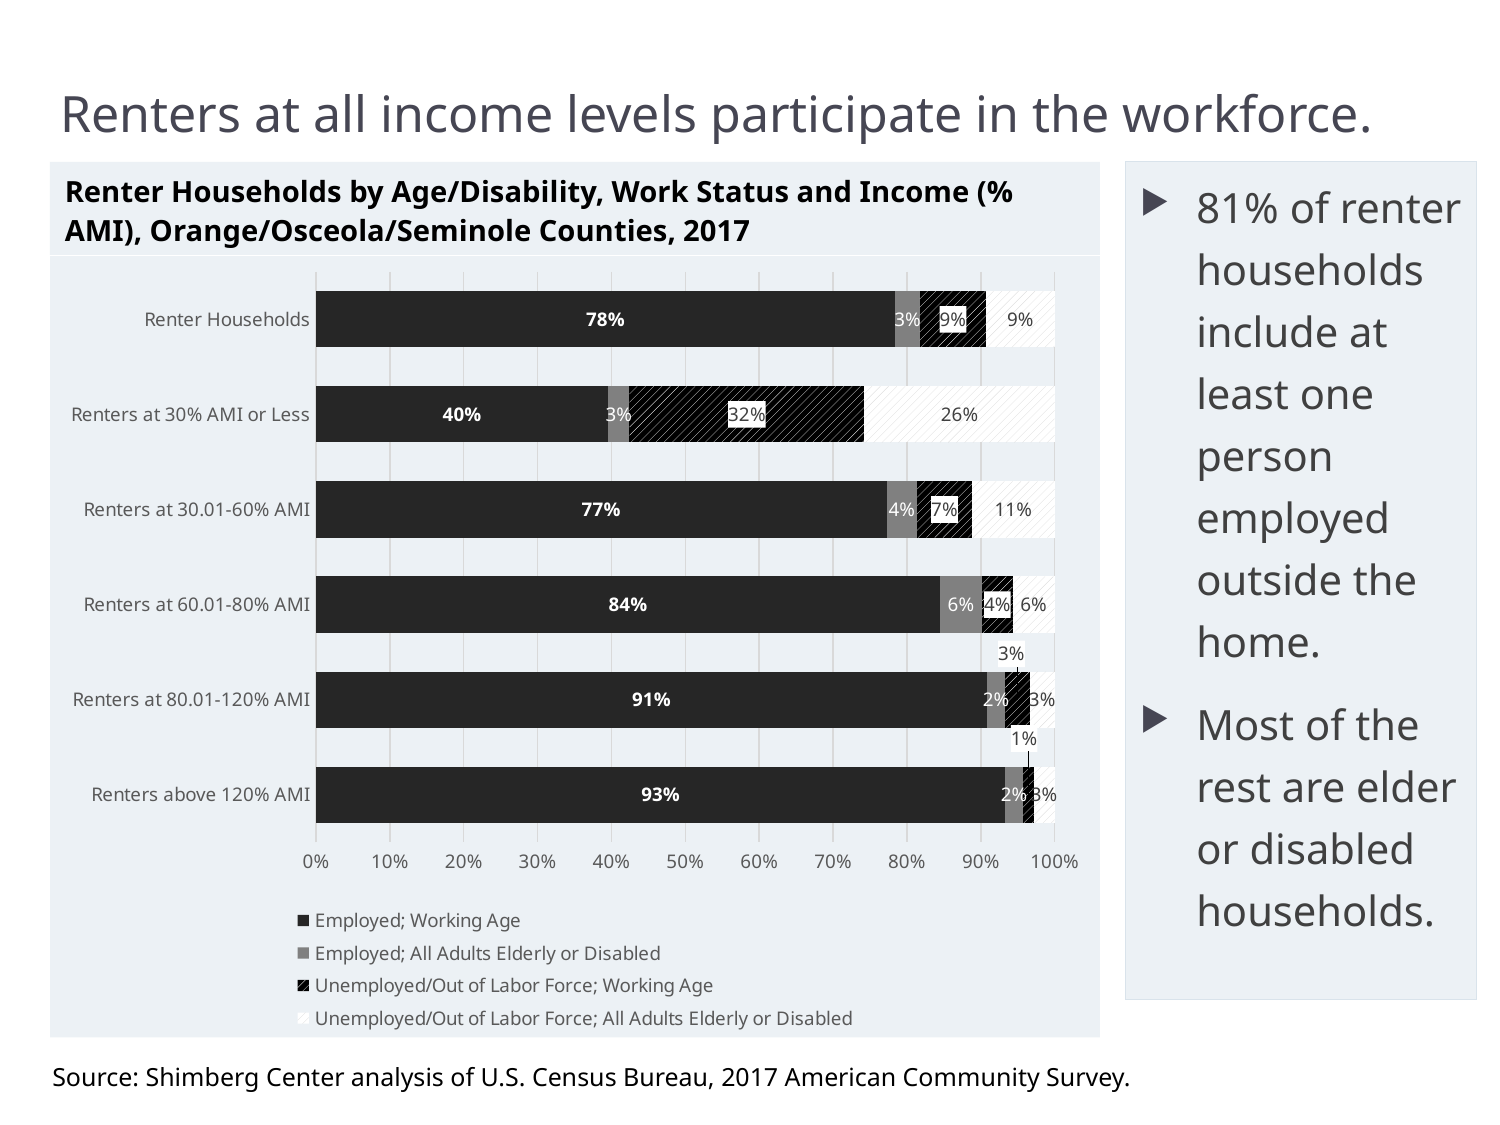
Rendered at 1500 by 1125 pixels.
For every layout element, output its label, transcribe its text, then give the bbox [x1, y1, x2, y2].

text_box Renter Households by Age/Disability, Work Status and Income (% AMI), Orange/Osceola/Seminole Counties, 2017 [49, 161, 1100, 255]
text_box Source: Shimberg Center analysis of U.S. Census Bureau, 2017 American Community Survey. [37, 1054, 1476, 1100]
text_box 81% of renter households include at least one person employed outside the home. Most of the rest are elder or disabled households. [1125, 161, 1477, 1000]
chart [49, 255, 1101, 1038]
title Renters at all income levels participate in the workforce. [45, 49, 1447, 151]
